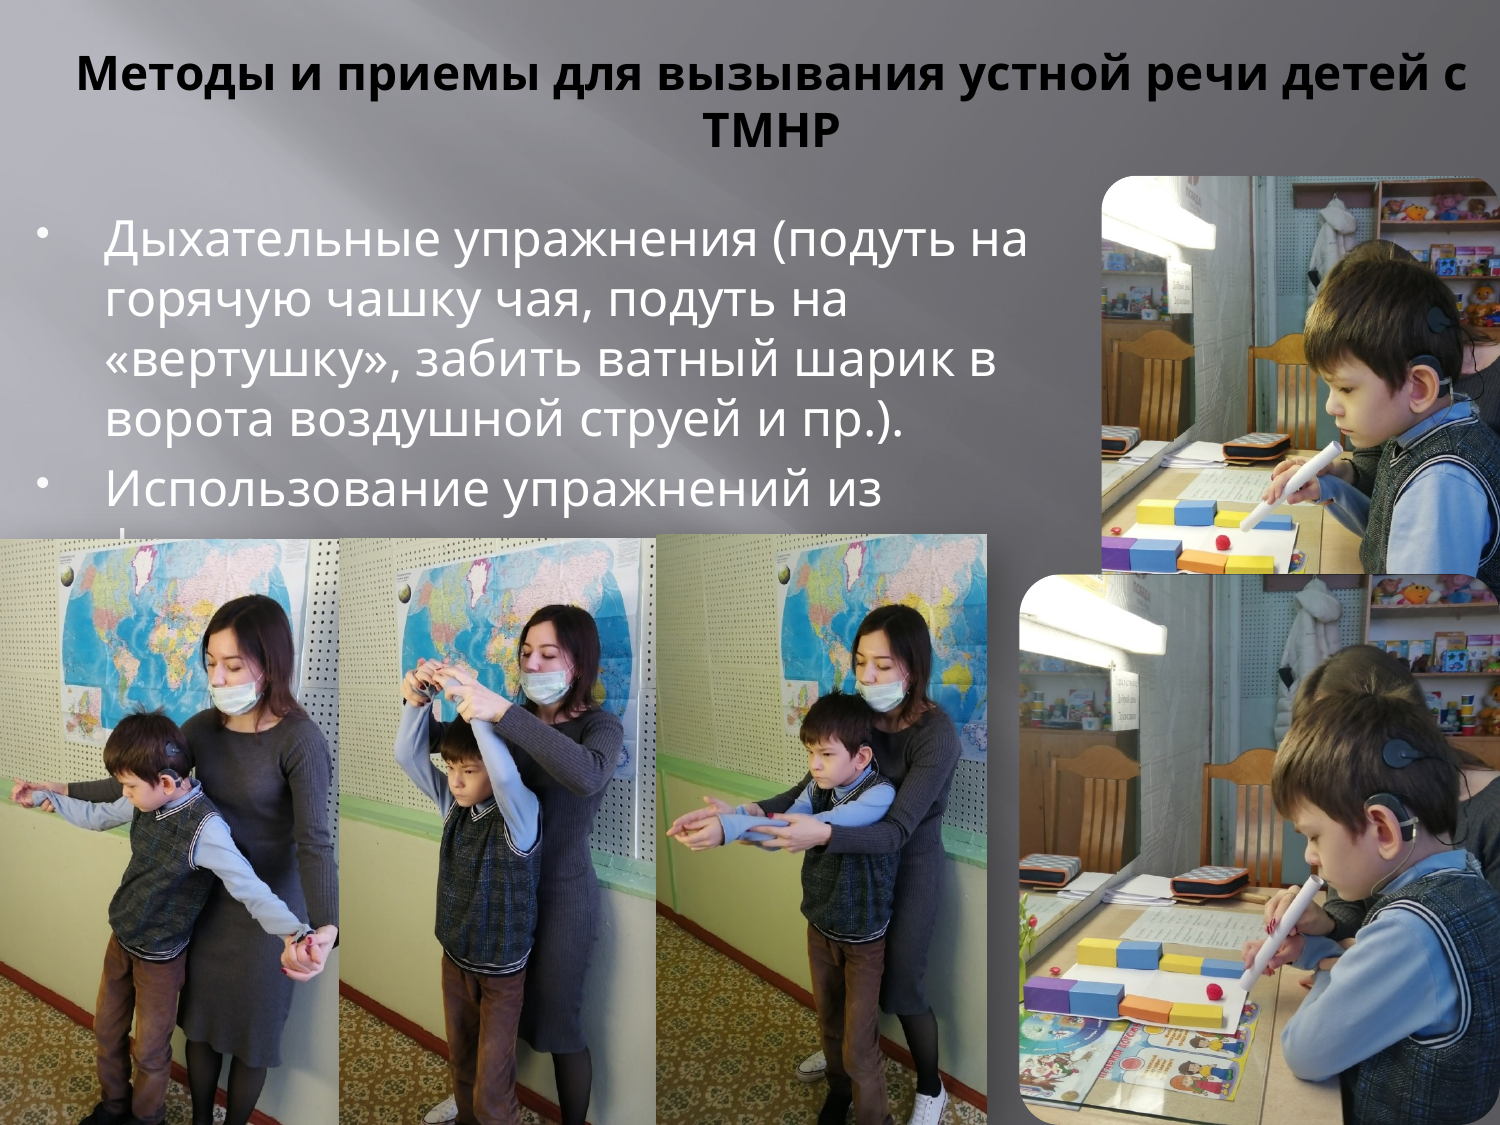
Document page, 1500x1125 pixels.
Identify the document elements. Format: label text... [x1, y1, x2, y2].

picture [0, 534, 987, 1125]
list Дыхательные упражнения (подуть на горячую чашку чая, подуть на «вертушку», забить ватный шарик в ворота воздушной струей и пр.). Использование упражнений из фоноритмики. [0, 199, 1101, 573]
title Методы и приемы для вызывания устной речи детей с ТМНР [44, 35, 1500, 199]
picture [1019, 175, 1500, 1125]
